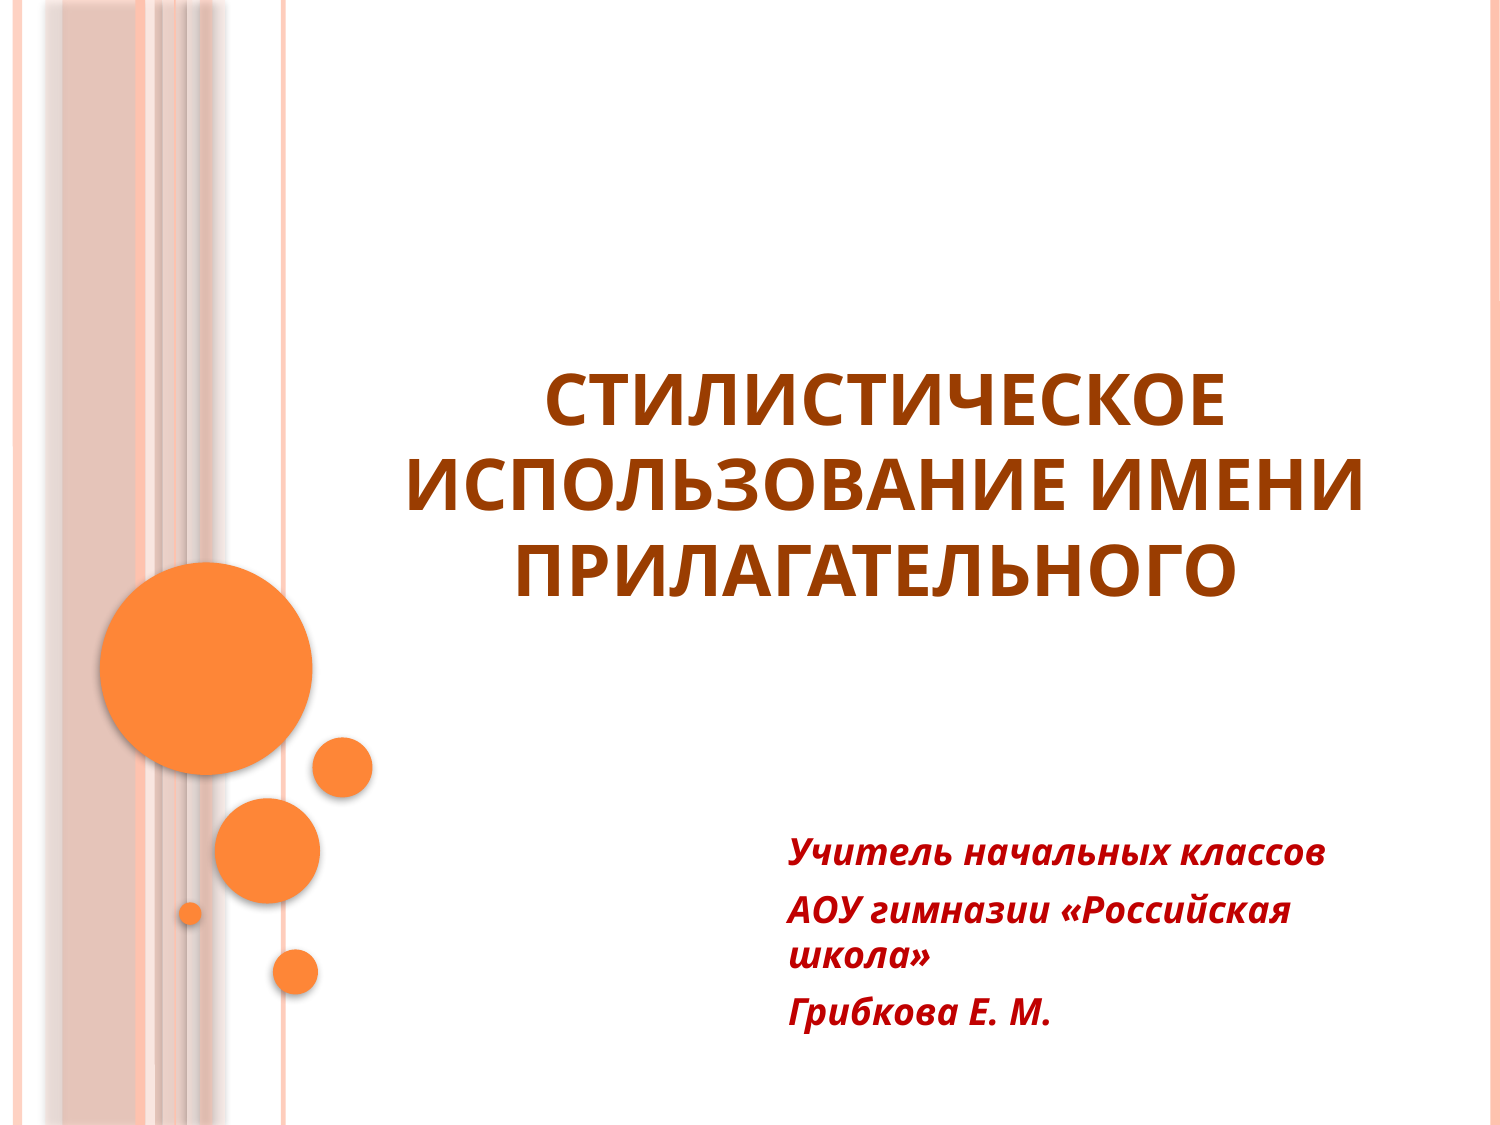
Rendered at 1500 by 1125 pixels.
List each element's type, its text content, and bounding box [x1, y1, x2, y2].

title Стилистическое использование имени прилагательного [383, 231, 1388, 705]
subtitle Учитель начальных классов АОУ гимназии «Российская школа» Грибкова Е. М. [773, 820, 1388, 1046]
